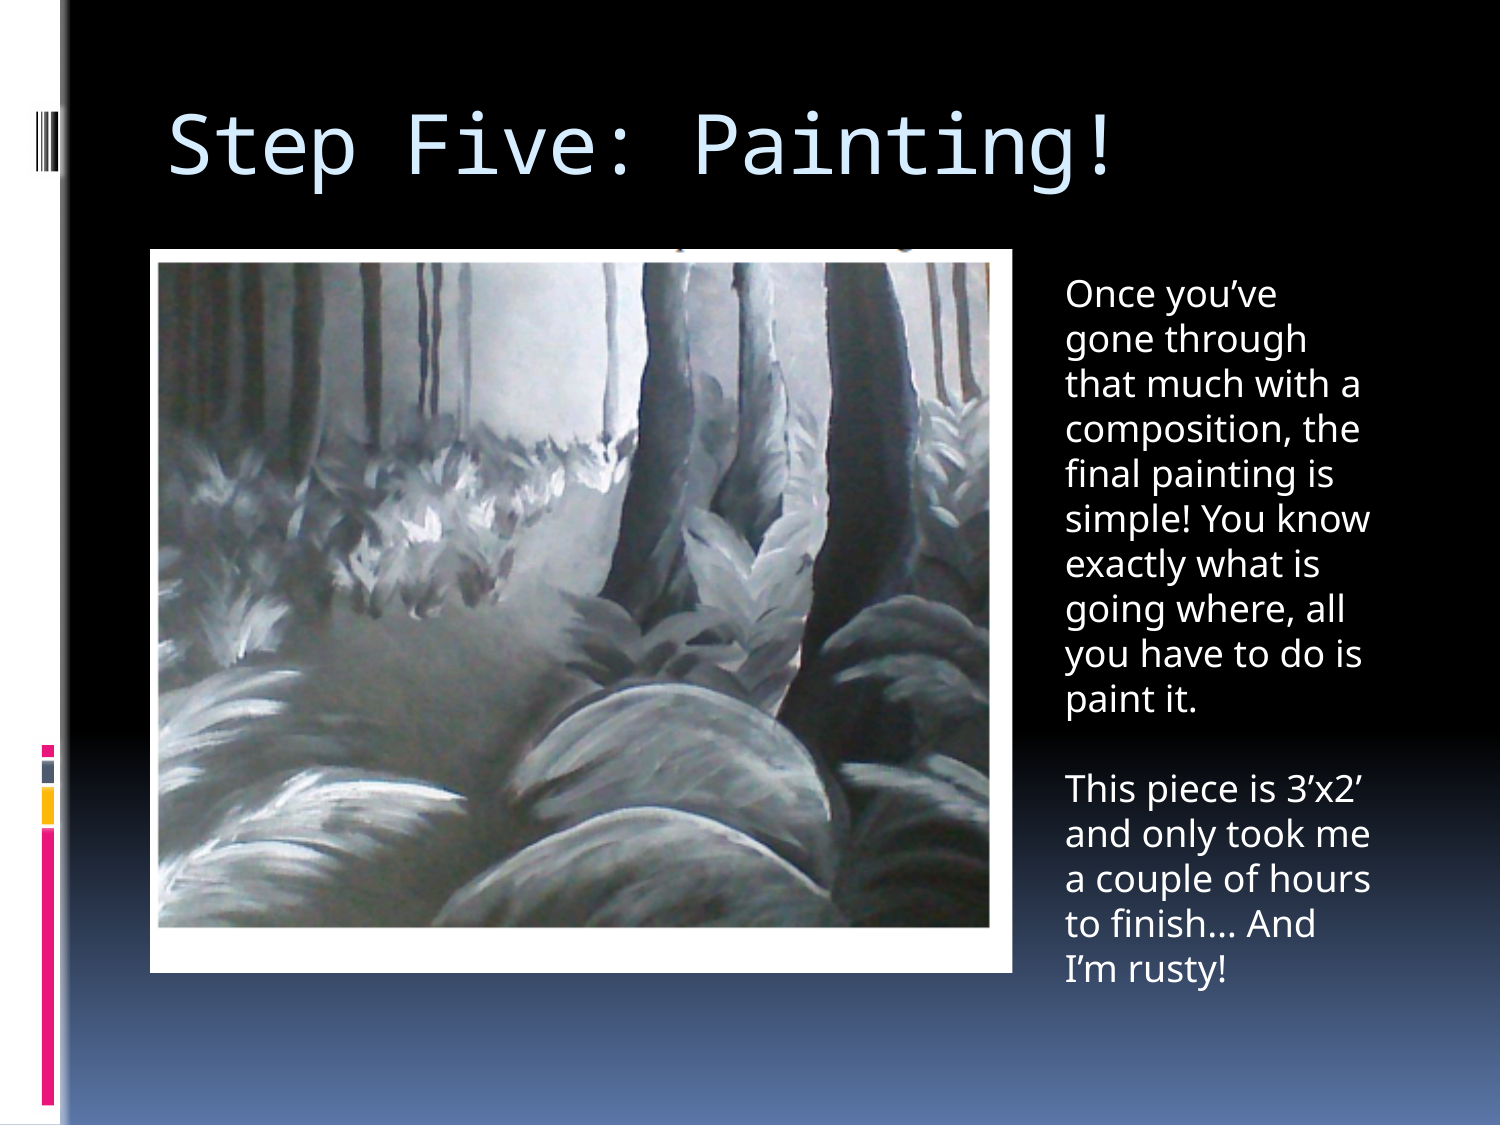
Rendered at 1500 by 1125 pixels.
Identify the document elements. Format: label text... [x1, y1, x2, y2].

title Step Five: Painting! [150, 83, 1425, 234]
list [149, 249, 1013, 973]
text_box Once you’ve gone through that much with a composition, the final painting is simple! You know exactly what is going where, all you have to do is paint it. This piece is 3’x2’ and only took me a couple of hours to finish… And I’m rusty! [1050, 262, 1388, 998]
